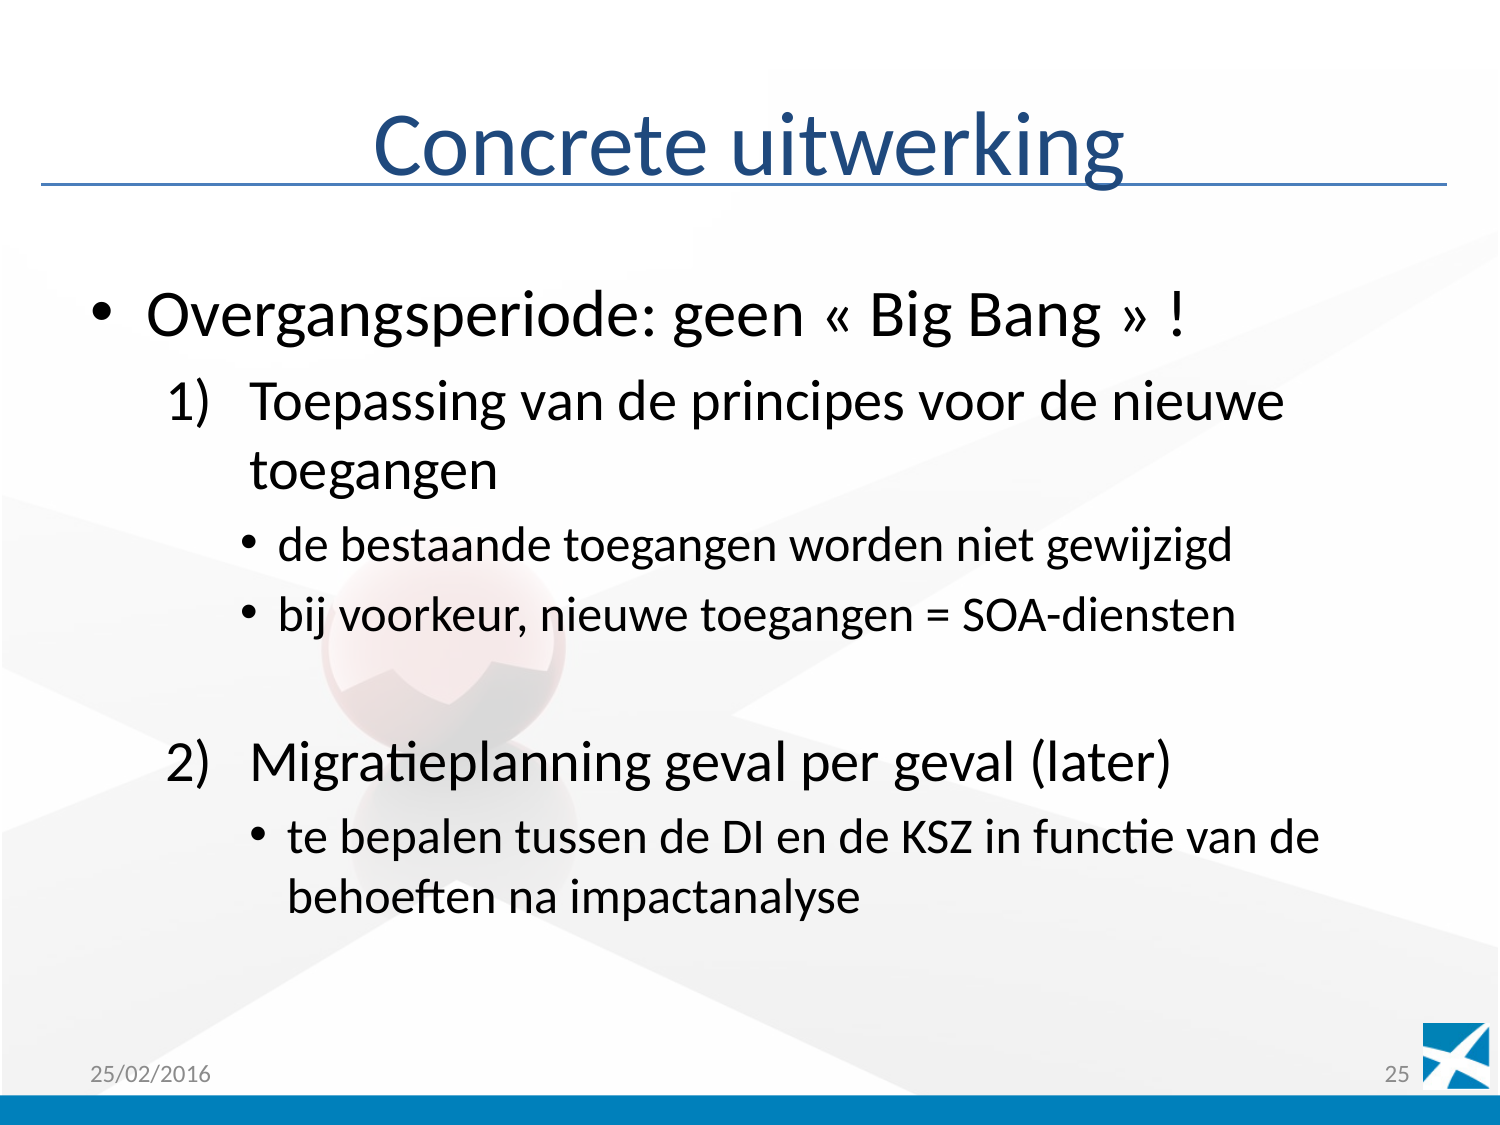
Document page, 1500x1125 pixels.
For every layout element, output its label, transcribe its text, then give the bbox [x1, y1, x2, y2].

title Concrete uitwerking [75, 45, 1425, 233]
slide_number 25 [1074, 1042, 1425, 1103]
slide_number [75, 1042, 425, 1103]
list Overgangsperiode: geen « Big Bang » ! Toepassing van de principes voor de nieuwe toegangen de bestaande toegangen worden niet gewijzigd bij voorkeur, nieuwe toegangen = SOA-diensten Migratieplanning geval per geval (later) te bepalen tussen de DI en de KSZ in functie van de behoeften na impactanalyse [75, 262, 1425, 1005]
picture [1425, 1023, 1490, 1090]
